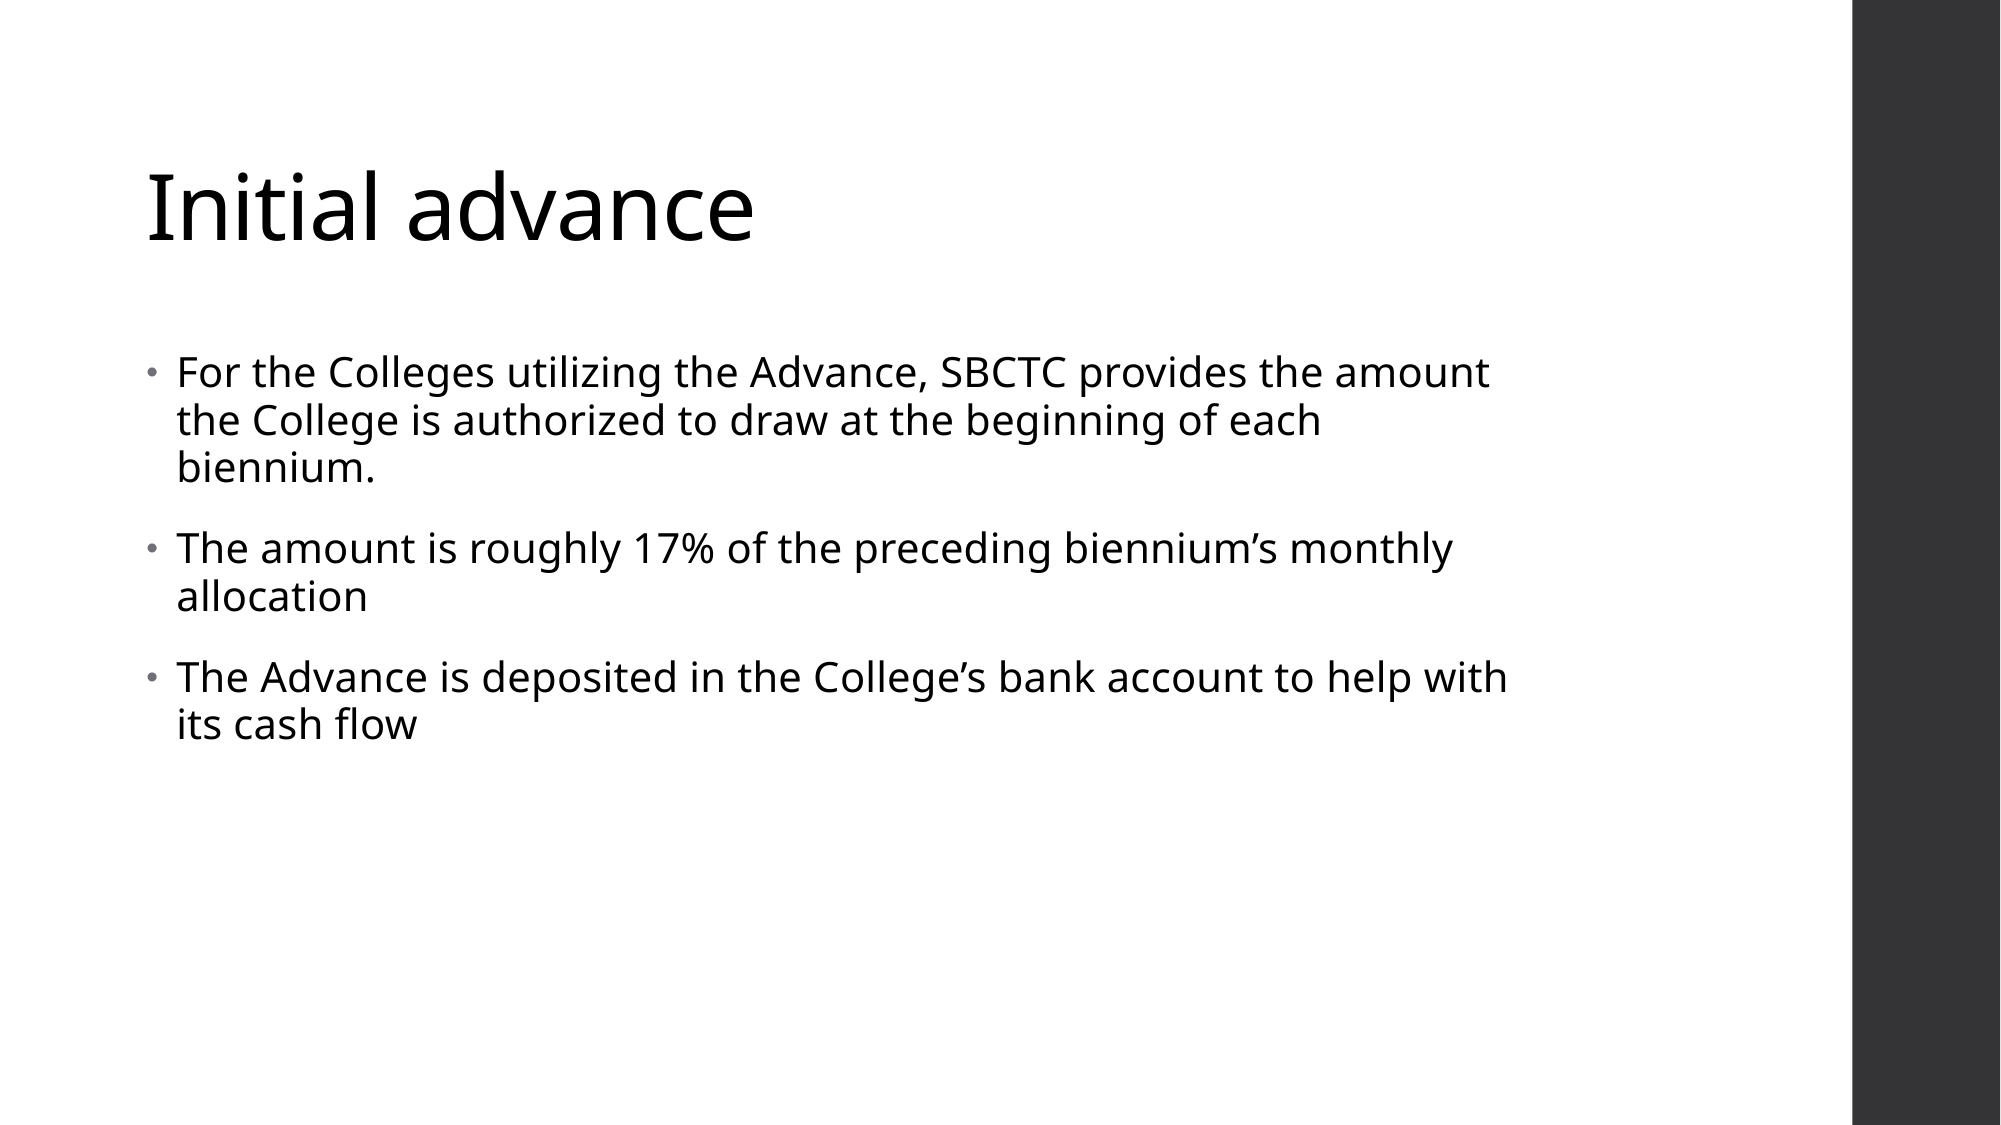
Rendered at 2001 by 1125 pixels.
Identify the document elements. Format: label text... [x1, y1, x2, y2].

title Initial advance [131, 24, 1532, 269]
list For the Colleges utilizing the Advance, SBCTC provides the amount the College is authorized to draw at the beginning of each biennium. The amount is roughly 17% of the preceding biennium’s monthly allocation The Advance is deposited in the College’s bank account to help with its cash flow [131, 342, 1532, 1068]
